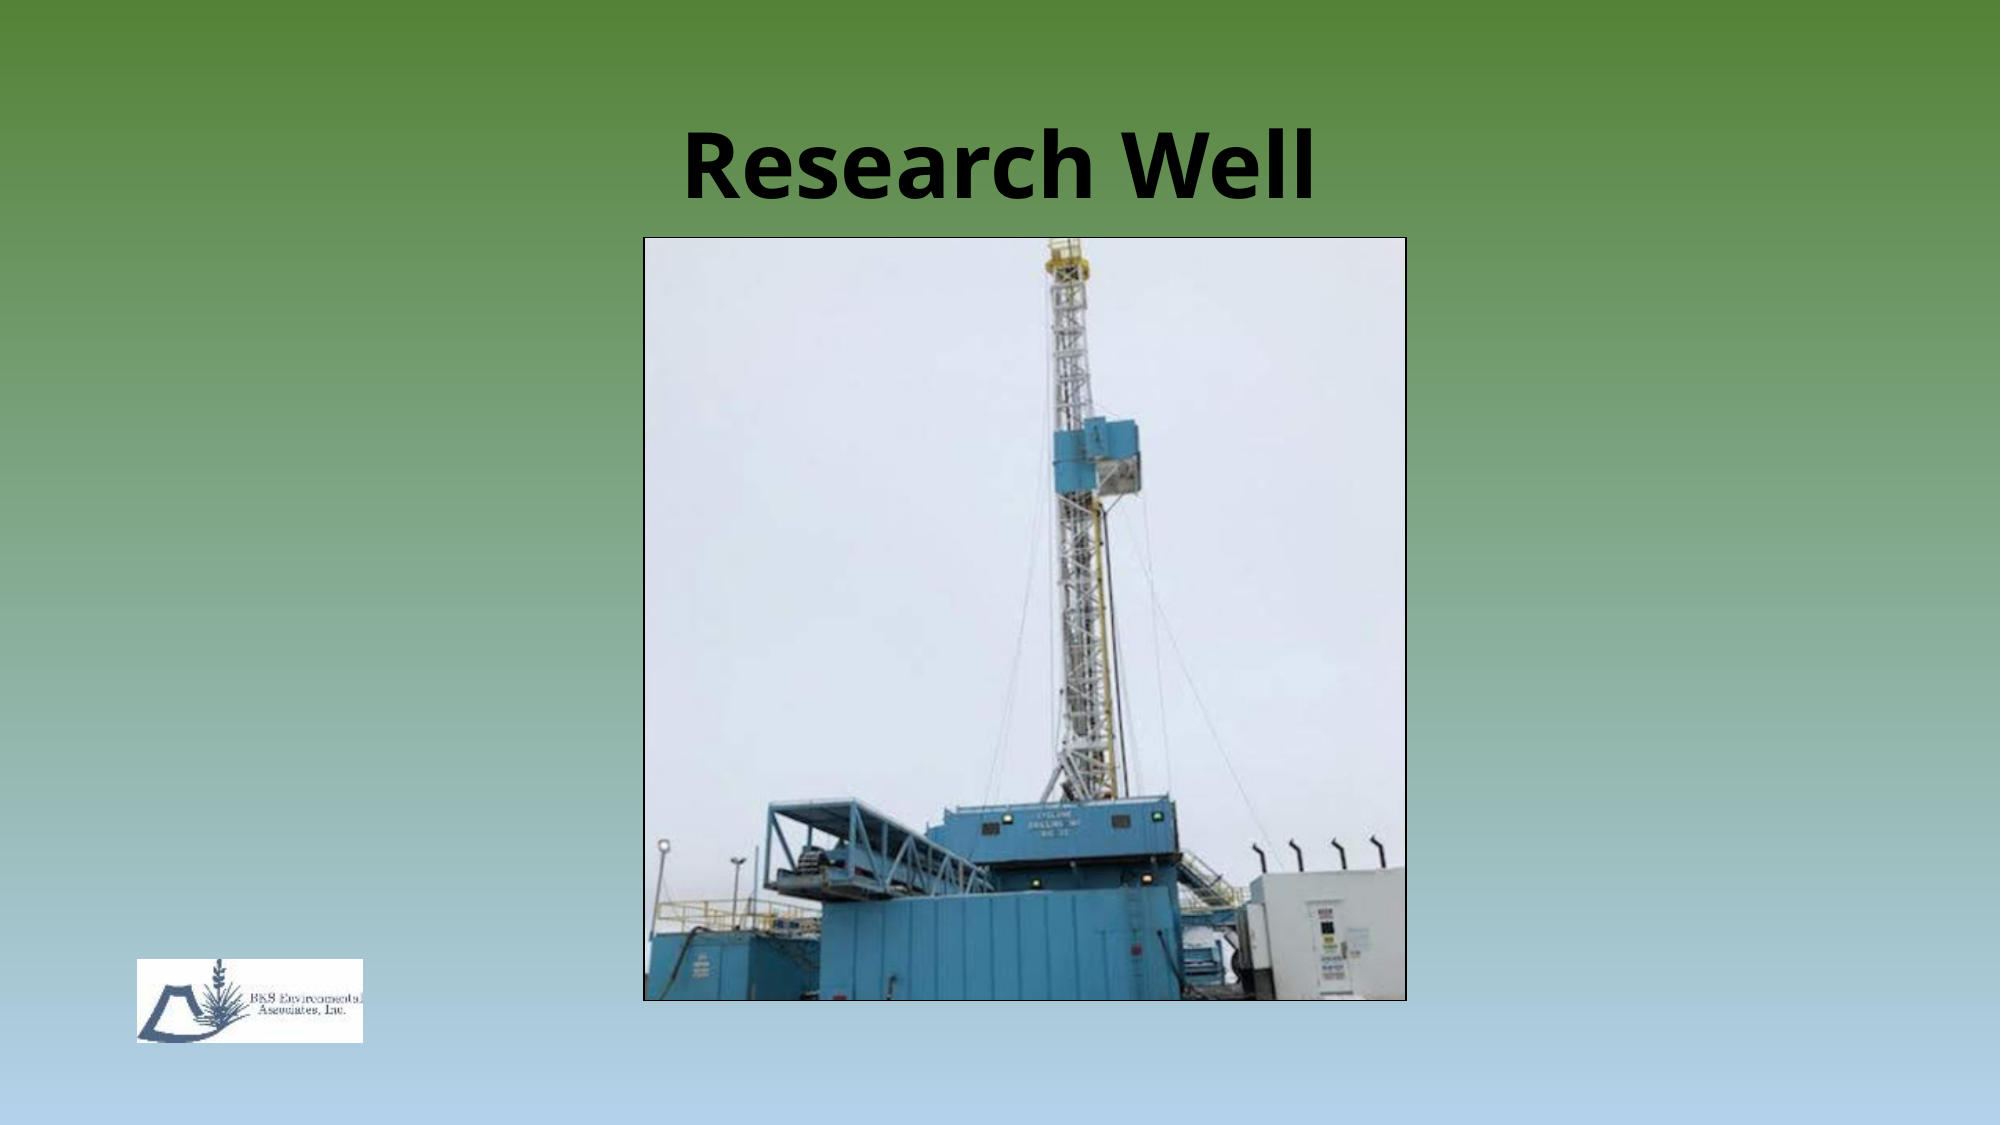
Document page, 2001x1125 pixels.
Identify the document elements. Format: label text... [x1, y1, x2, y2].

picture [644, 238, 1406, 1000]
picture [137, 959, 363, 1043]
title Research Well [137, 59, 1863, 278]
